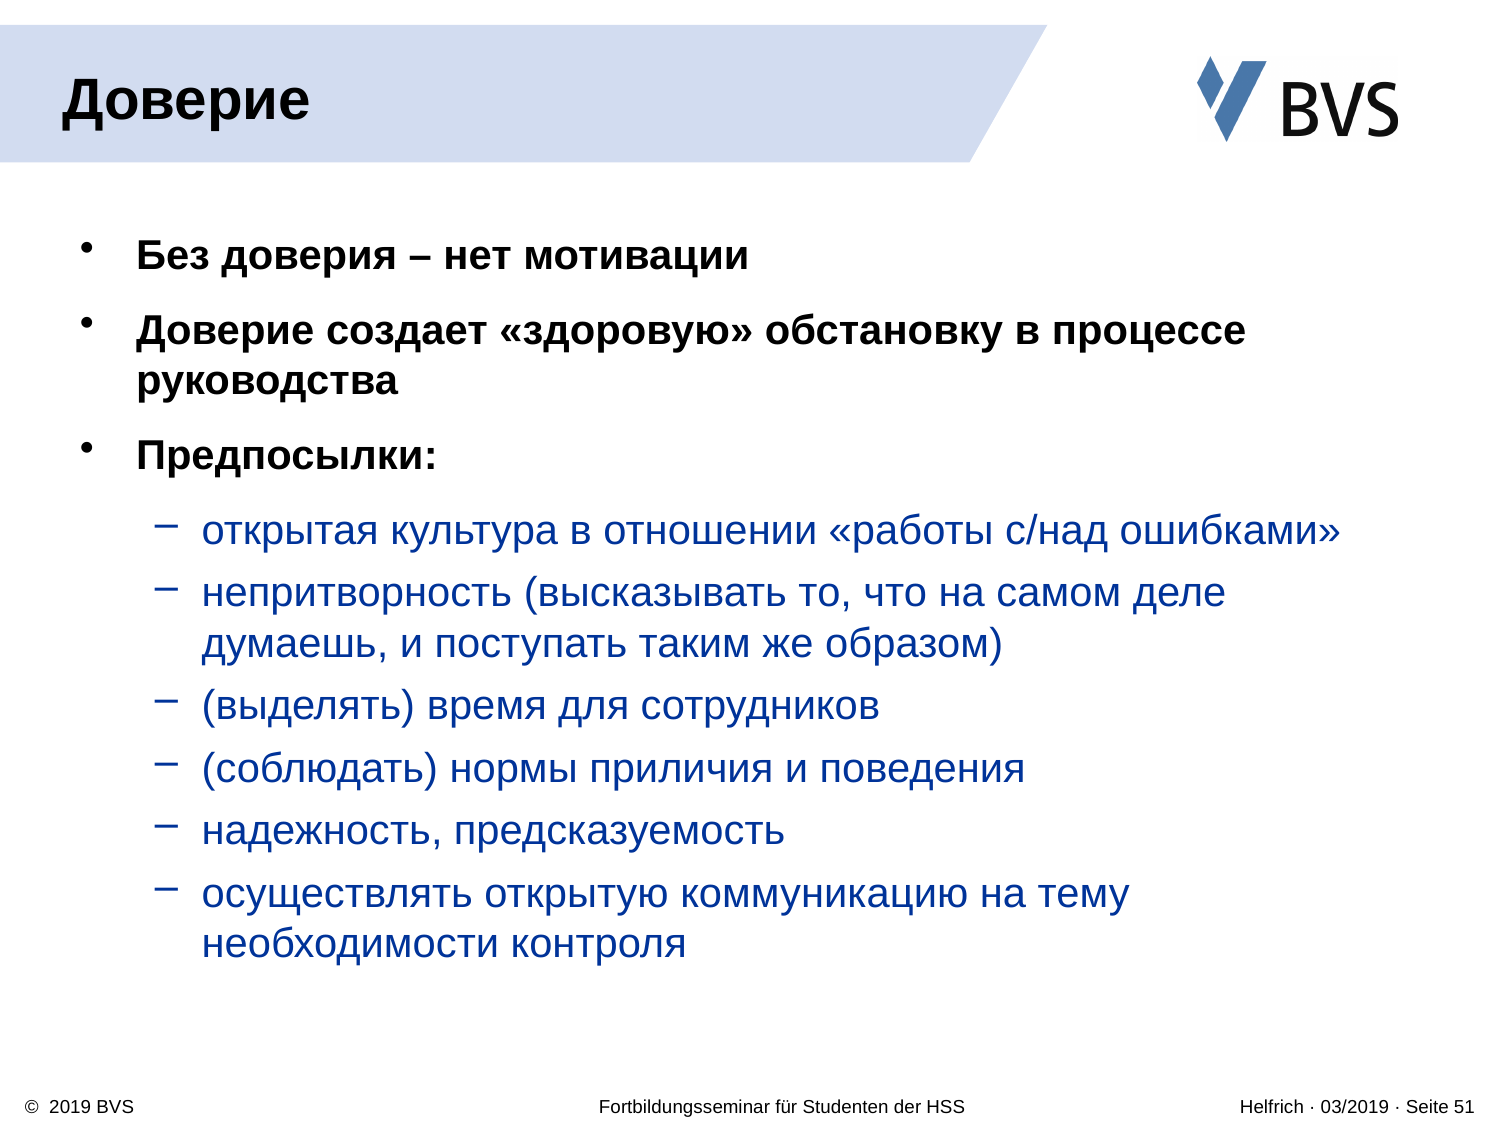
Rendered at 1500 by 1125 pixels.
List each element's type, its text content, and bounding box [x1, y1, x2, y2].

list Без доверия – нет мотивации Доверие создает «здоровую» обстановку в процессе руководства Предпосылки: открытая культура в отношении «работы с/над ошибками» непритворность (высказывать то, что на самом деле думаешь, и поступать таким же образом) (выделять) время для сотрудников (соблюдать) нормы приличия и поведения надежность, предсказуемость осуществлять открытую коммуникацию на тему необходимости контроля [64, 220, 1418, 974]
title Доверие [47, 42, 422, 149]
picture [1197, 56, 1398, 142]
